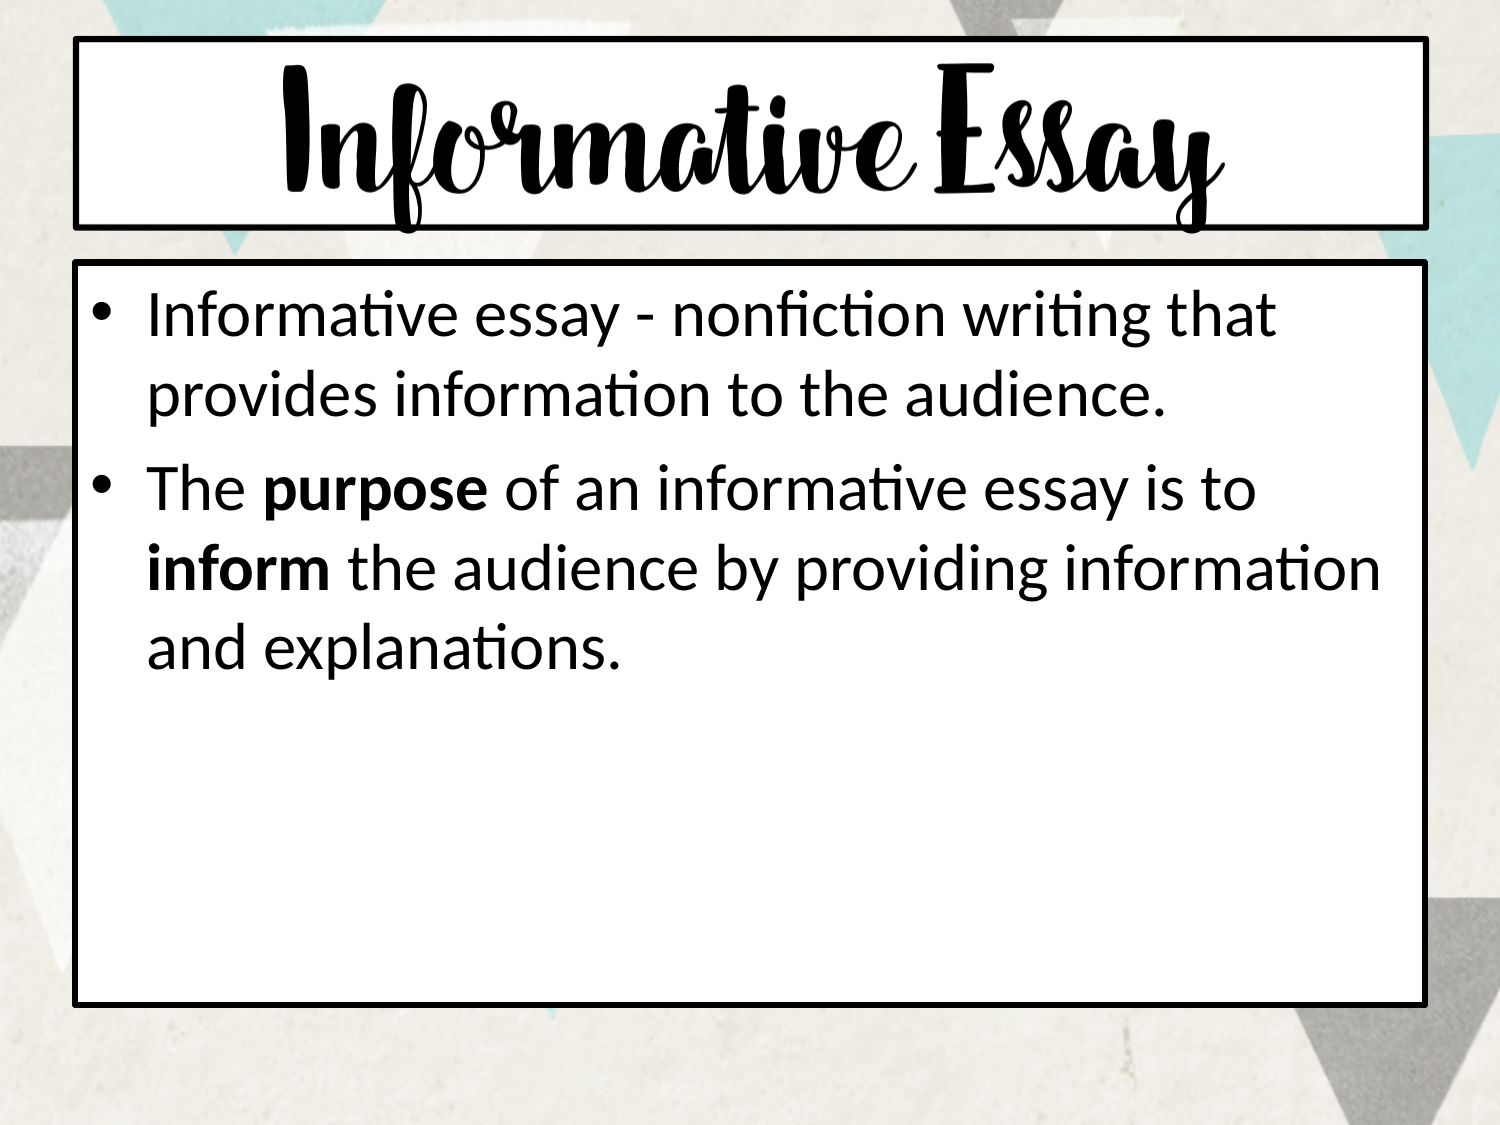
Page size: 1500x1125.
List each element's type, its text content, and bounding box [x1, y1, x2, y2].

picture [0, 0, 1500, 1125]
list Informative essay - nonfiction writing that provides information to the audience. The purpose of an informative essay is to inform the audience by providing information and explanations. [72, 259, 1428, 1008]
